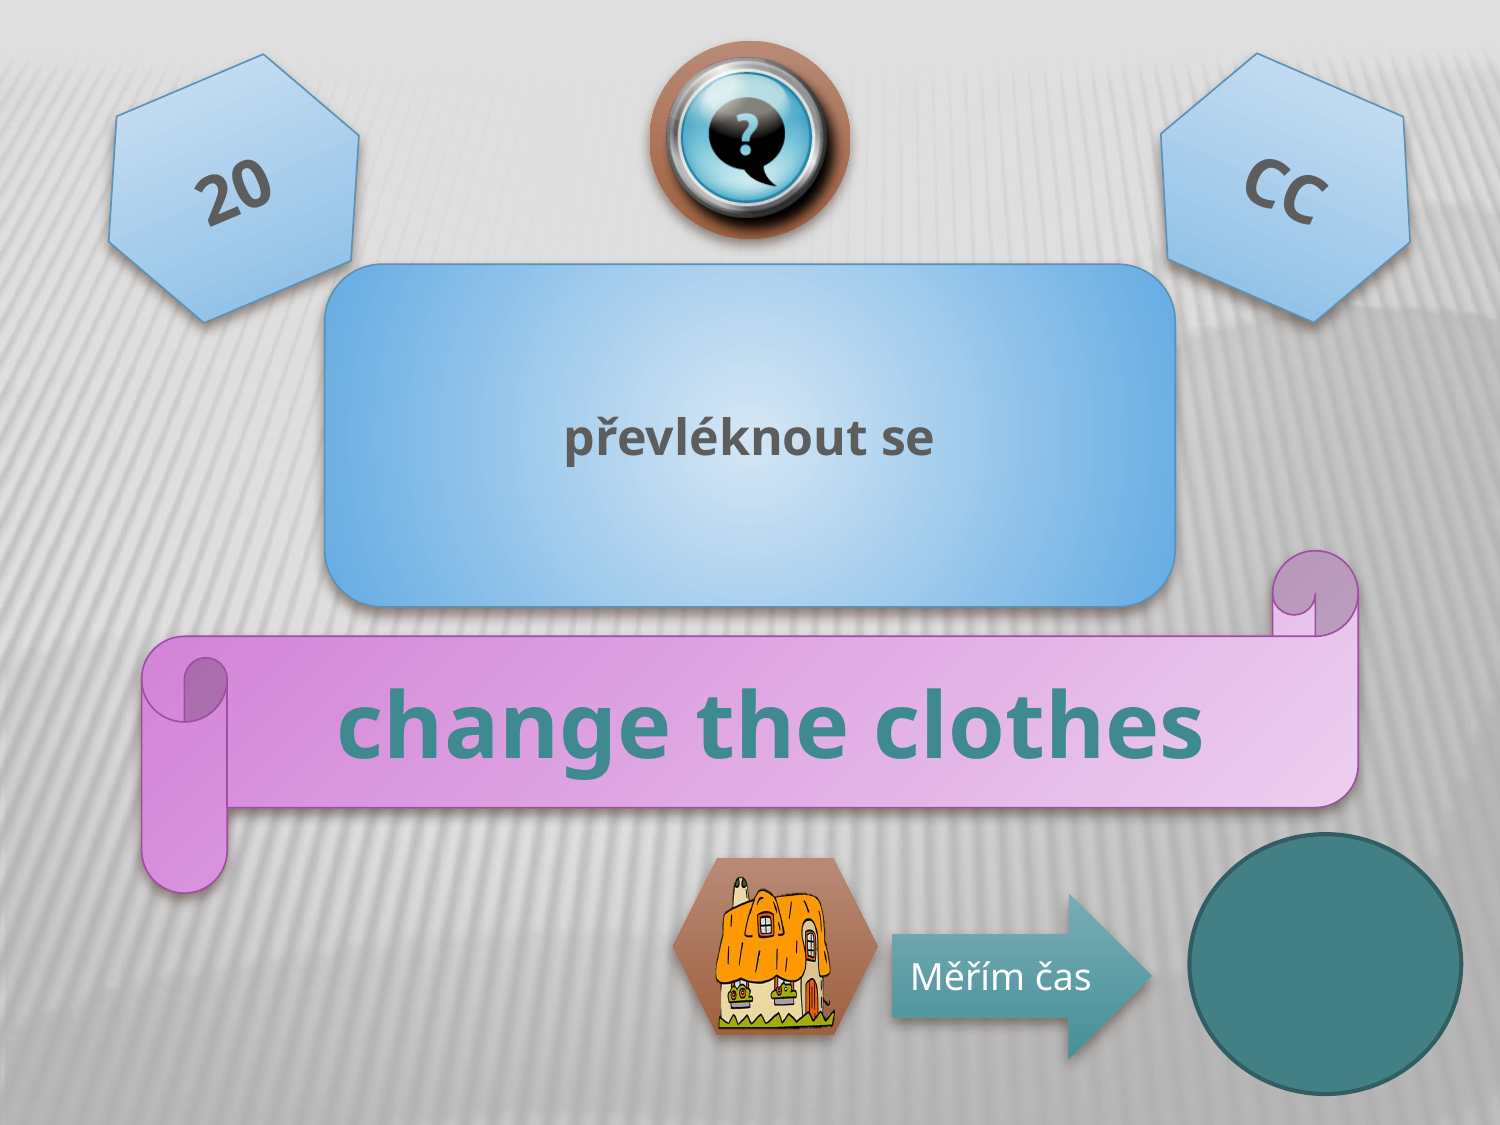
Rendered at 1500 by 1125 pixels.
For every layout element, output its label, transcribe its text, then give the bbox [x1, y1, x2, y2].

text_box CC [1160, 52, 1411, 324]
text_box change the clothes [140, 549, 1360, 895]
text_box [649, 40, 851, 242]
text_box převléknout se [323, 263, 1177, 608]
text_box 20 [107, 53, 360, 324]
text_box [672, 857, 878, 1040]
text_box [1187, 832, 1464, 1097]
text_box Měřím čas [891, 893, 1152, 1059]
